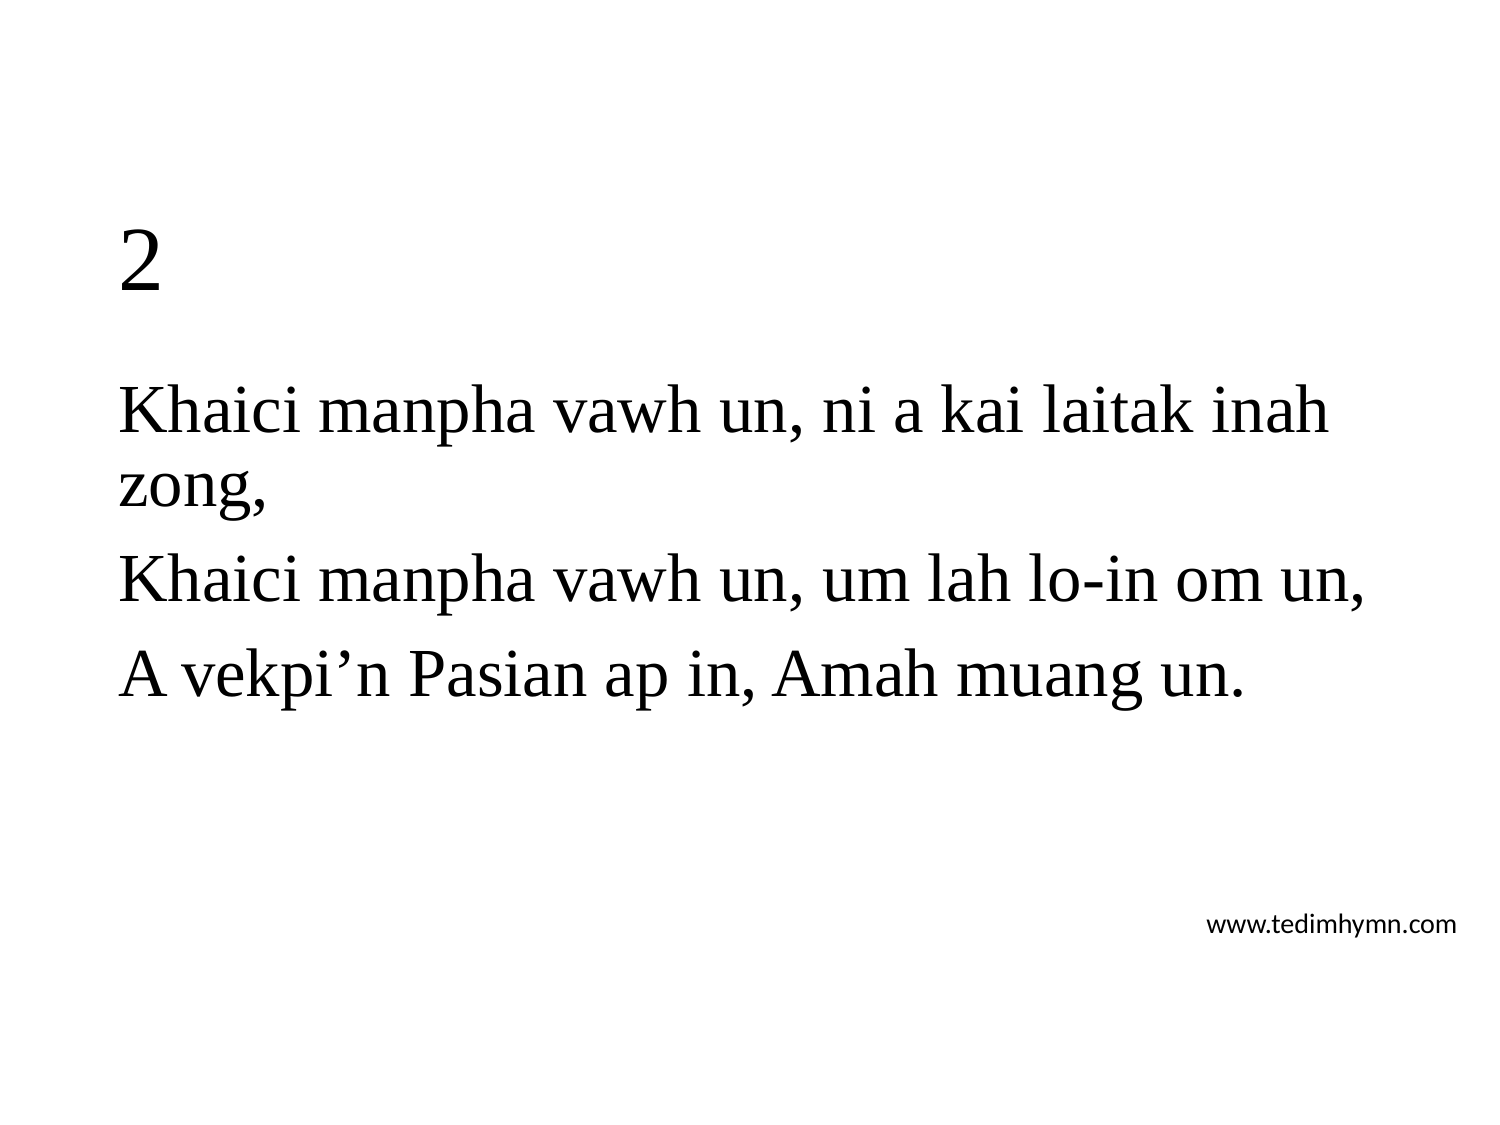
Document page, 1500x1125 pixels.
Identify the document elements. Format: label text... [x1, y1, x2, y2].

title 2 [103, 200, 1397, 322]
text_box www.tedimhymn.com [1191, 897, 1500, 947]
list Khaici manpha vawh un, ni a kai laitak inah zong, Khaici manpha vawh un, um lah lo-in om un, A vekpi’n Pasian ap in, Amah muang un. [103, 365, 1397, 901]
